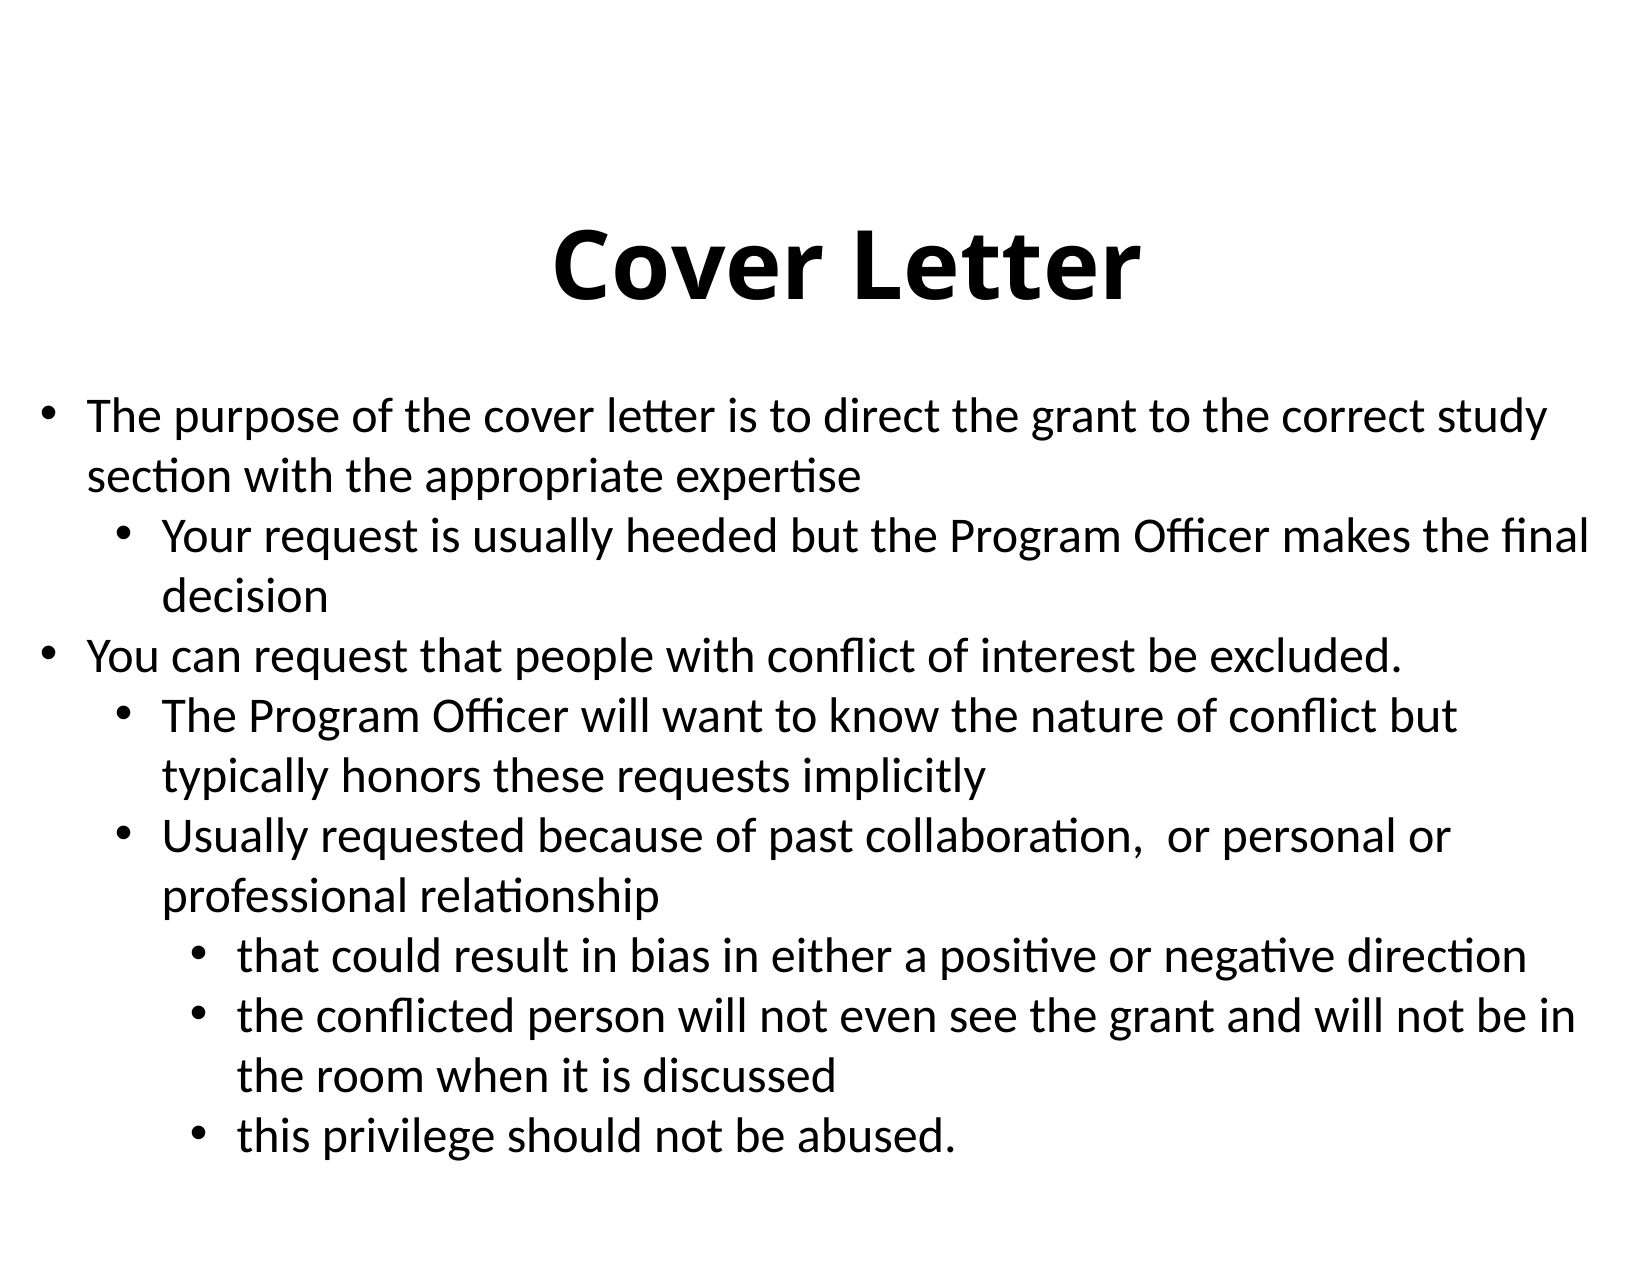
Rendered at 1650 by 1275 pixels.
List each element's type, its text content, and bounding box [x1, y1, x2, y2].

text_box The purpose of the cover letter is to direct the grant to the correct study section with the appropriate expertise Your request is usually heeded but the Program Officer makes the final decision You can request that people with conflict of interest be excluded. The Program Officer will want to know the nature of conflict but typically honors these requests implicitly Usually requested because of past collaboration, or personal or professional relationship that could result in bias in either a positive or negative direction the conflicted person will not even see the grant and will not be in the room when it is discussed this privilege should not be abused. [24, 374, 1638, 1170]
title Cover Letter [263, 205, 1387, 374]
